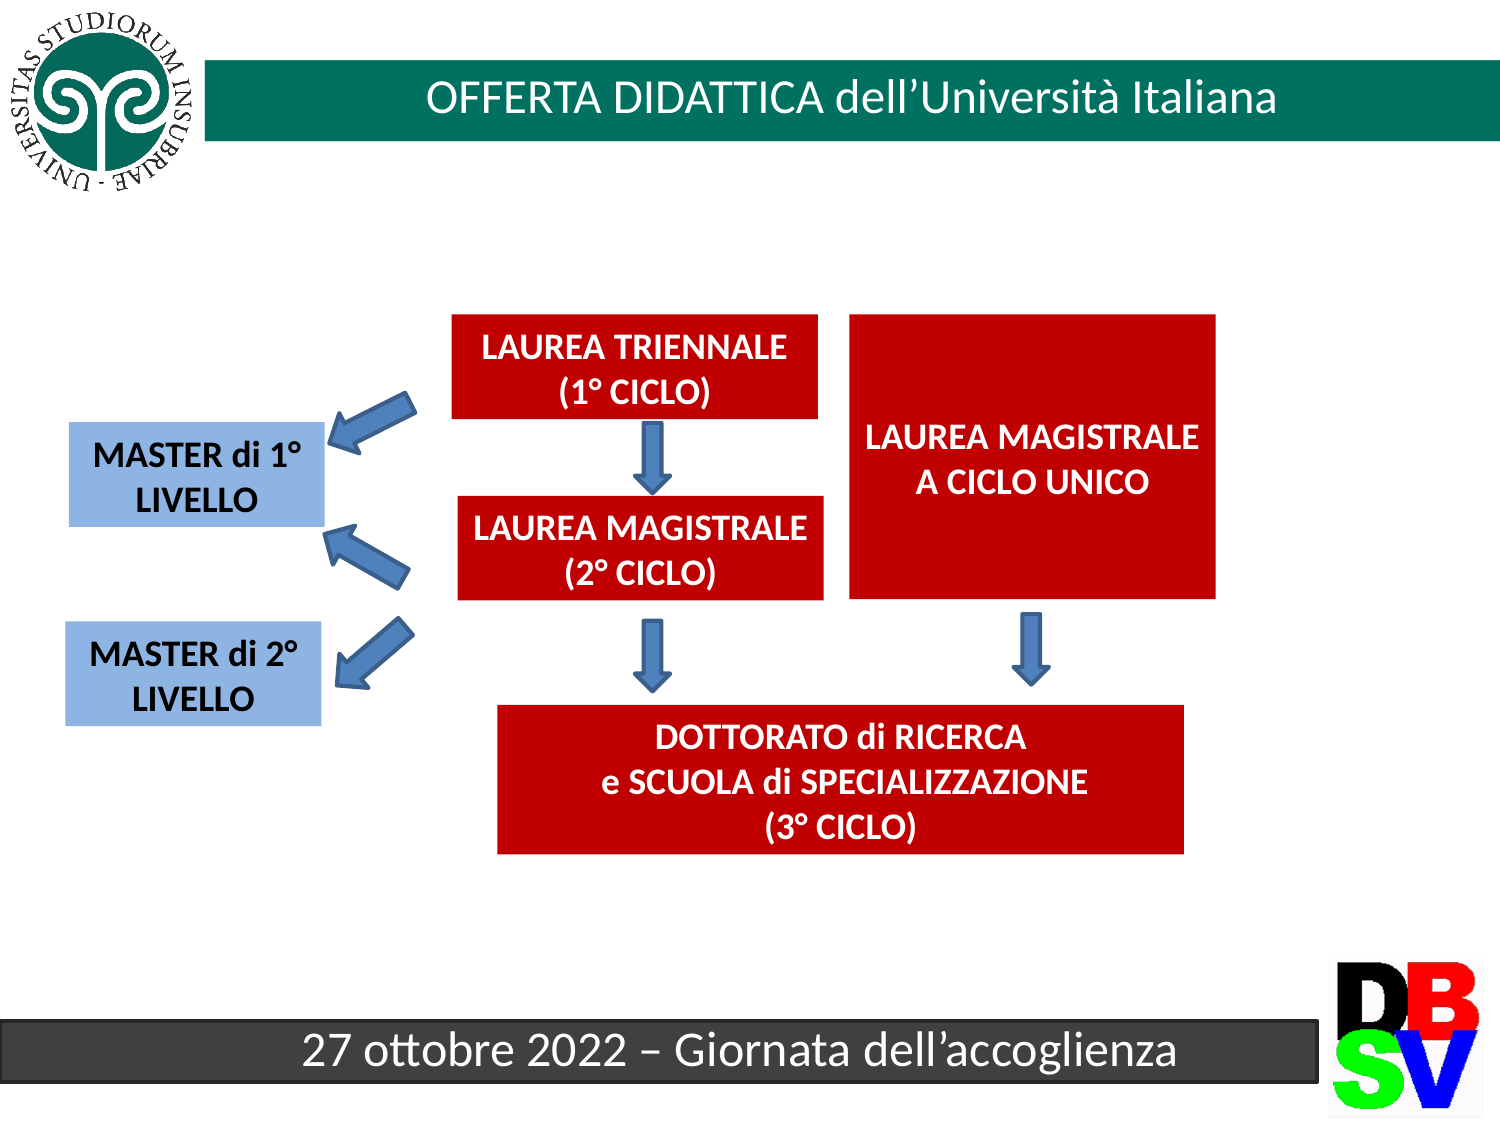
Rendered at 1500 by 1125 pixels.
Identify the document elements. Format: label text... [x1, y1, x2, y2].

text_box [65, 400, 417, 728]
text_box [849, 314, 1216, 685]
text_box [497, 620, 1185, 857]
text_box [457, 422, 824, 602]
picture [1328, 959, 1483, 1118]
text_box [204, 60, 1500, 142]
picture [5, 4, 198, 197]
text_box OFFERTA DIDATTICA dell’Università Italiana [391, 51, 1314, 138]
text_box LAUREA TRIENNALE (1° CICLO) [451, 314, 818, 420]
text_box 27 ottobre 2022 – Giornata dell’accoglienza [90, 964, 1390, 1125]
